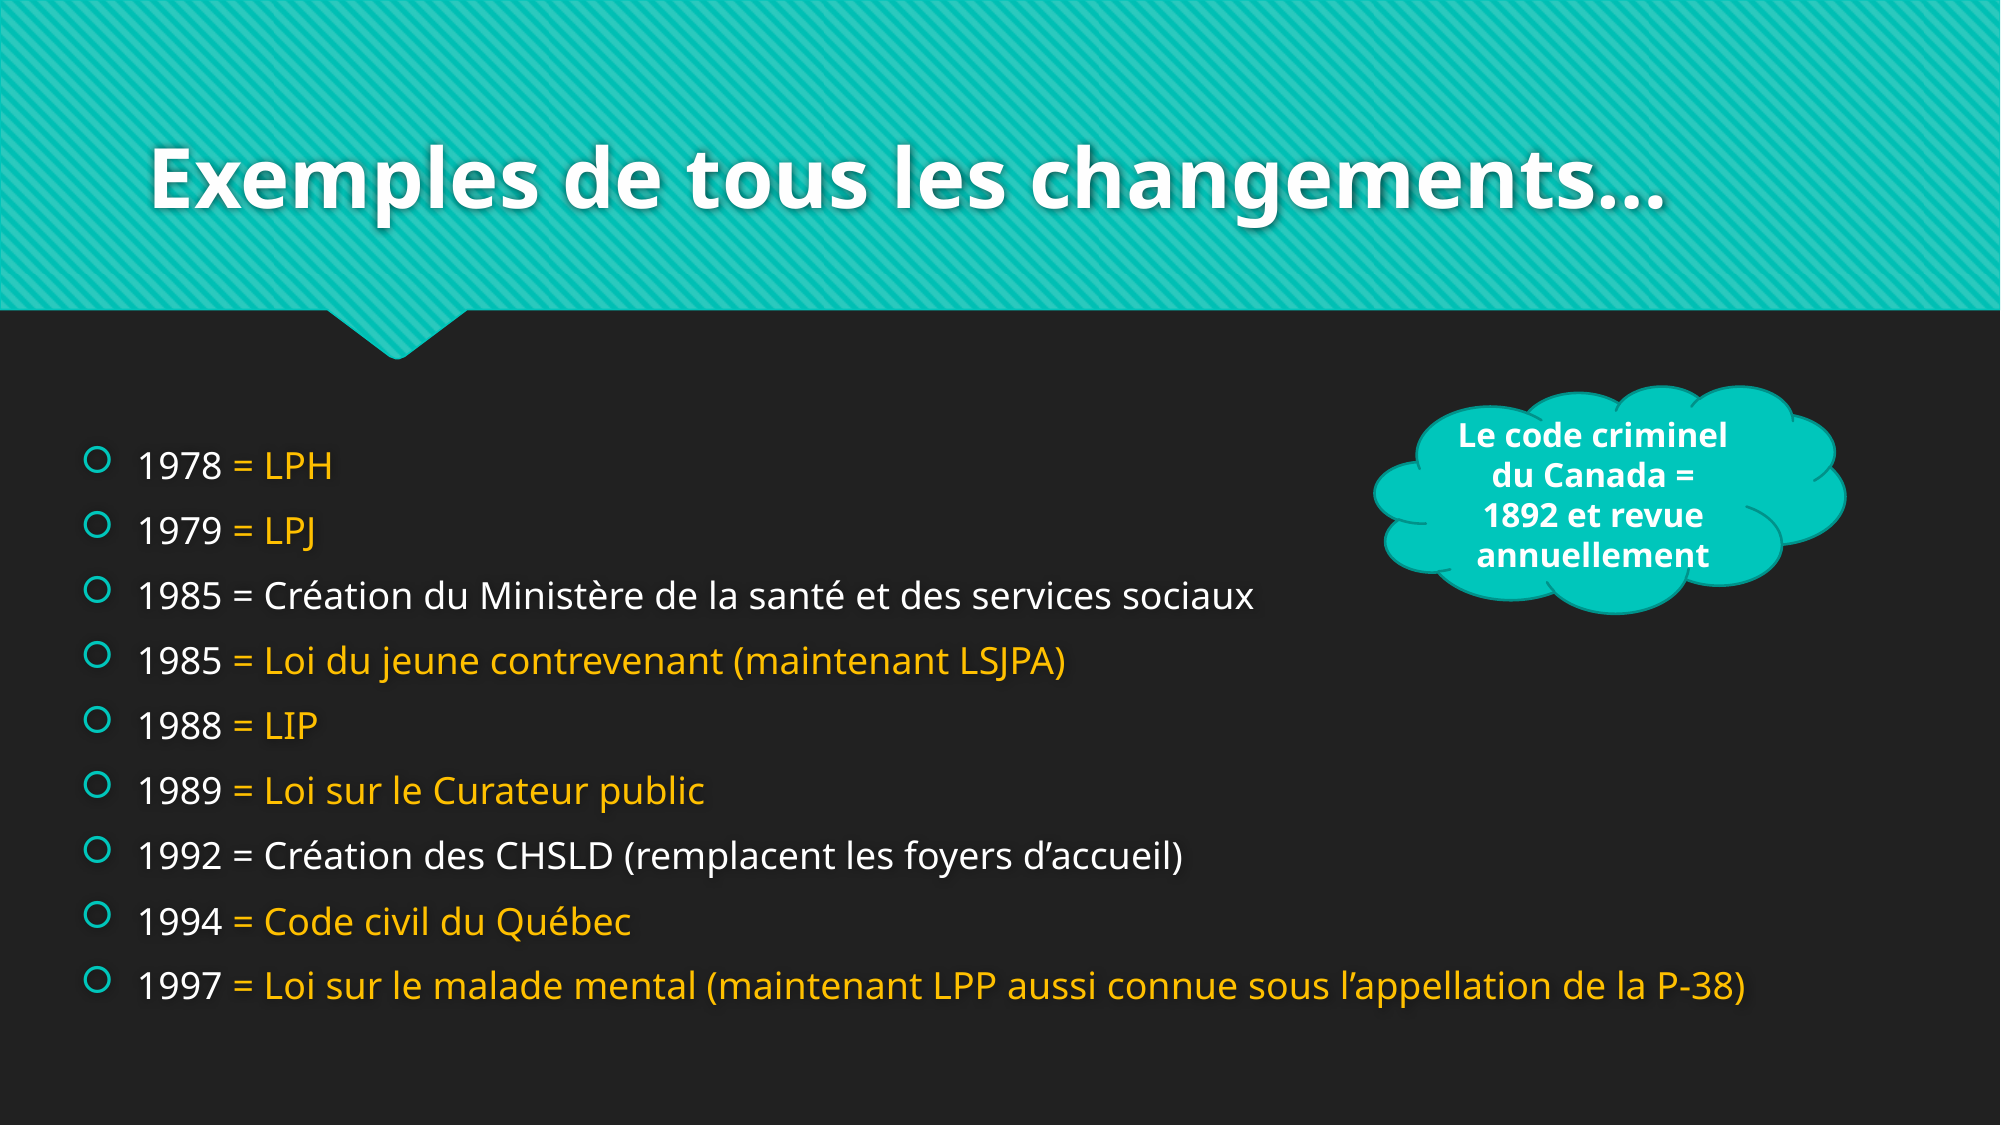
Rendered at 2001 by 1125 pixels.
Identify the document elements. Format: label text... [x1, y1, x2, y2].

title Exemples de tous les changements… [132, 73, 1868, 233]
list 1978 = LPH 1979 = LPJ 1985 = Création du Ministère de la santé et des services sociaux 1985 = Loi du jeune contrevenant (maintenant LSJPA) 1988 = LIP 1989 = Loi sur le Curateur public 1992 = Création des CHSLD (remplacent les foyers d’accueil) 1994 = Code civil du Québec 1997 = Loi sur le malade mental (maintenant LPP aussi connue sous l’appellation de la P-38) [65, 324, 1866, 1125]
text_box Le code criminel du Canada = 1892 et revue annuellement [1373, 385, 1847, 616]
